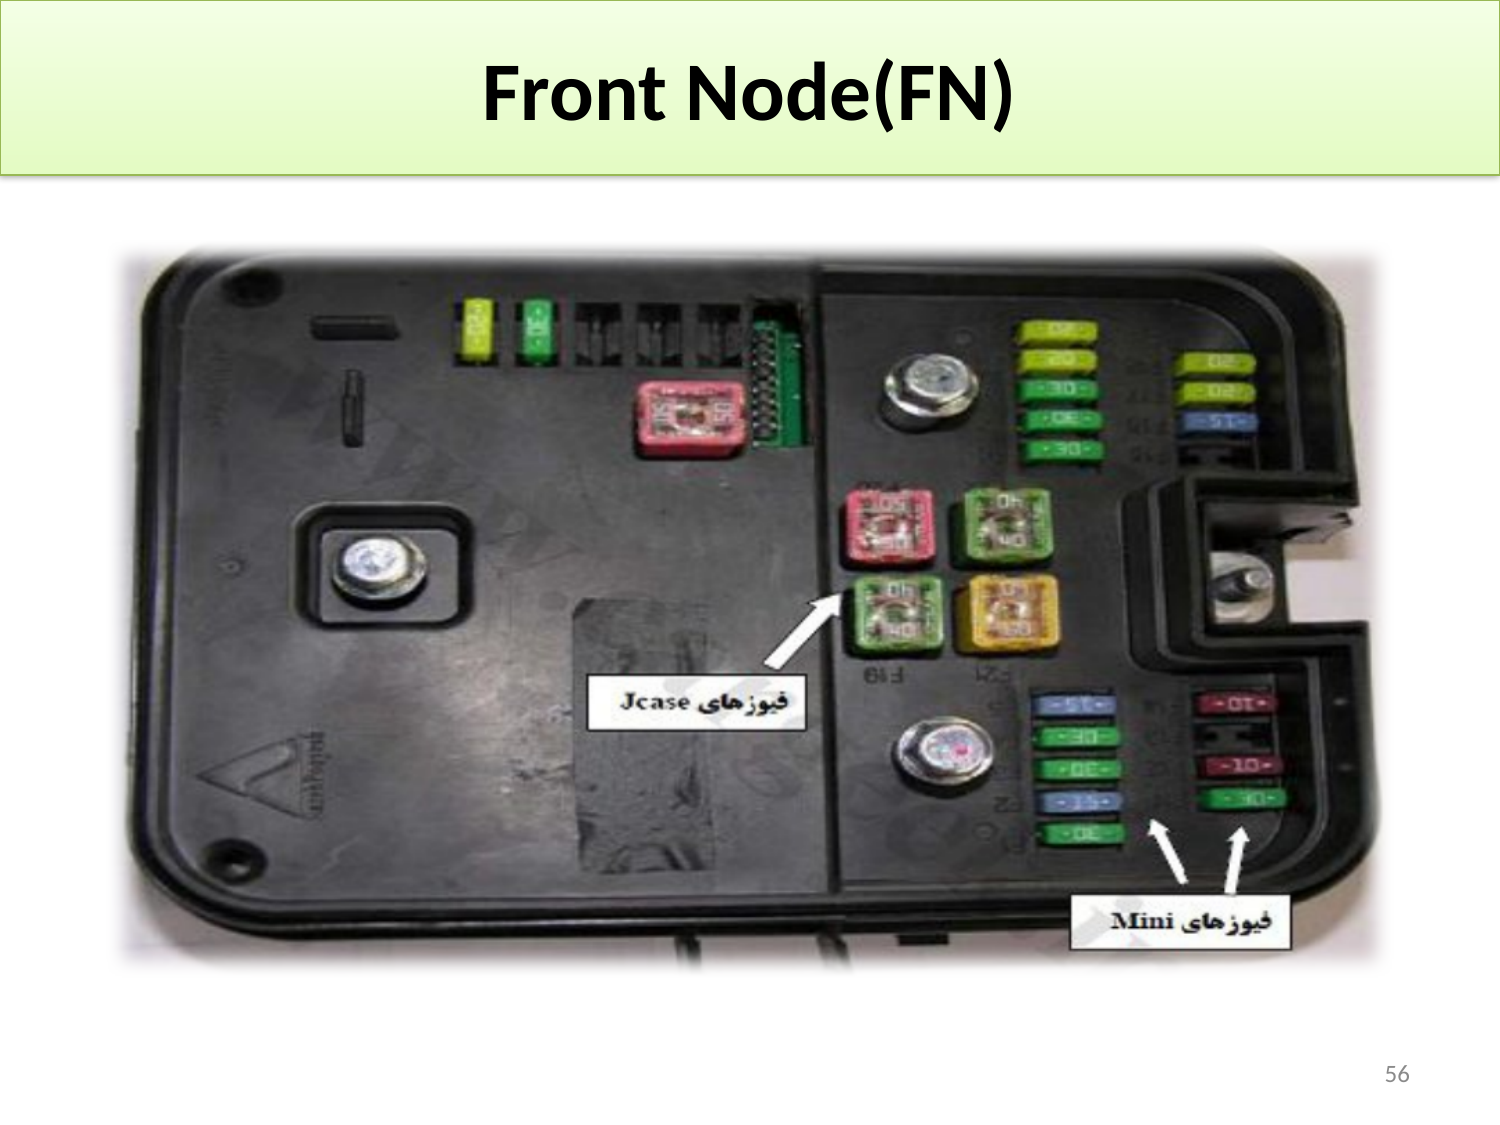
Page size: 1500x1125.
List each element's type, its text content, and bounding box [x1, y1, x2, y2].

slide_number 56 [1074, 1042, 1425, 1103]
title Front Node(FN) [0, 0, 1500, 176]
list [105, 239, 1394, 978]
